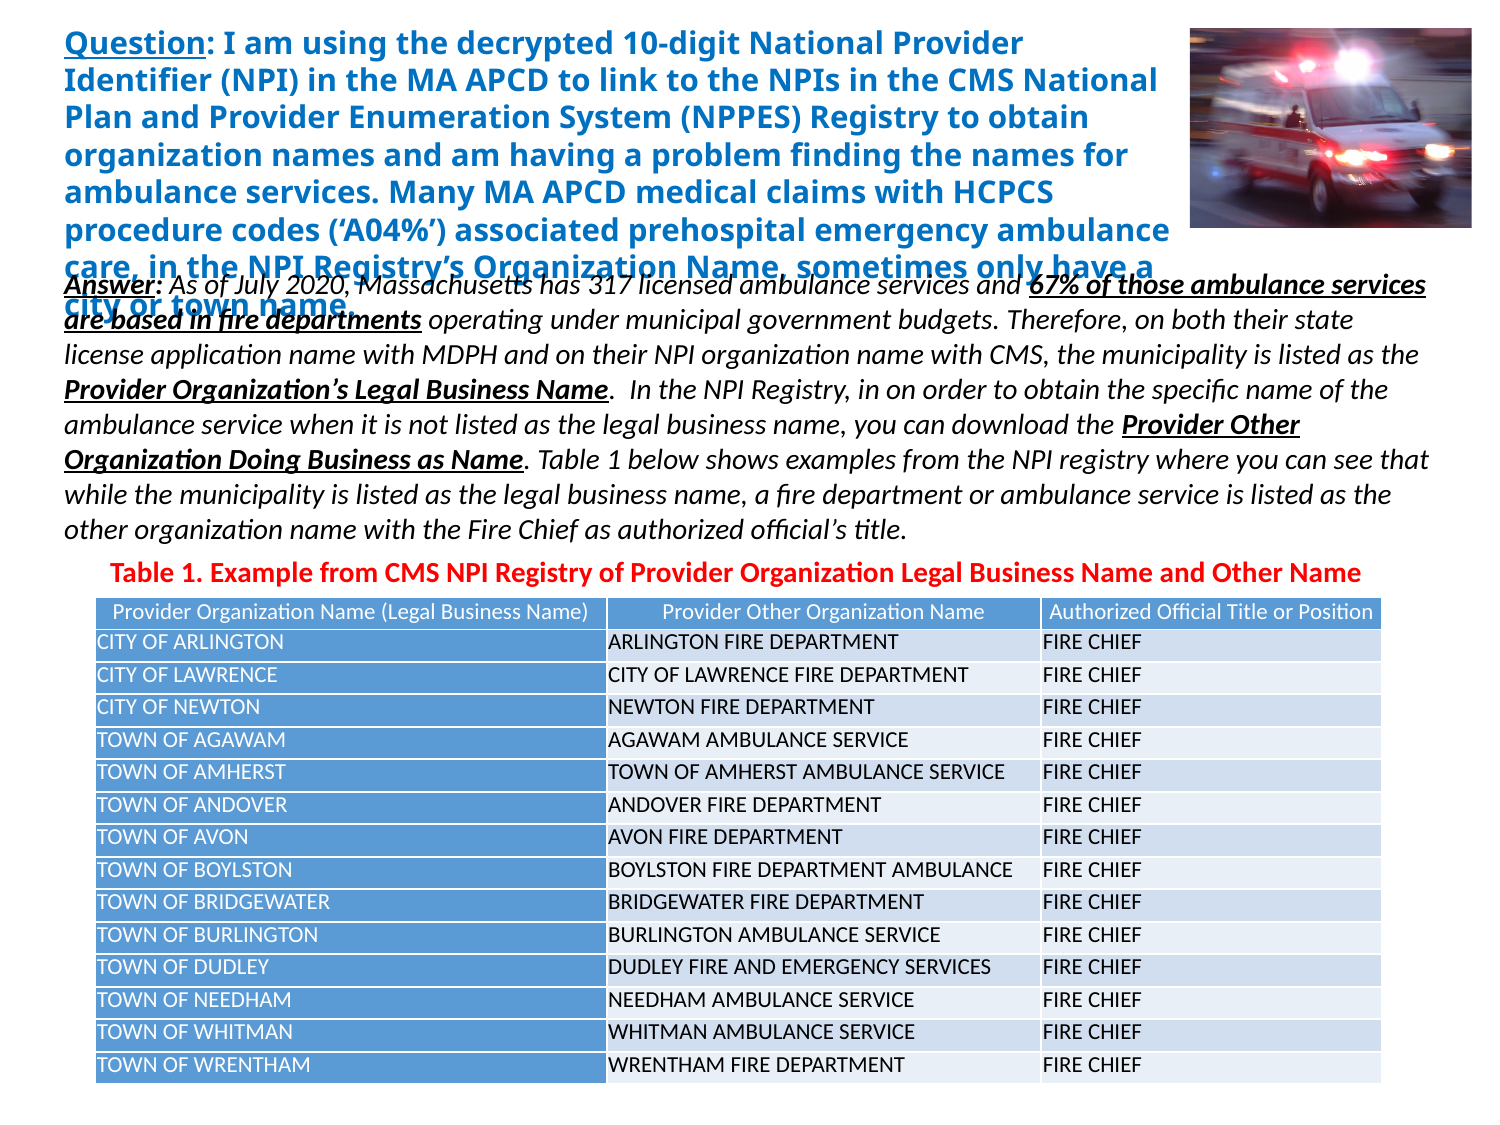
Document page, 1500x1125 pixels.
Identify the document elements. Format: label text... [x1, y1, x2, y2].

table_cell FIRE CHIEF [1042, 728, 1381, 758]
text_box Table 1. Example from CMS NPI Registry of Provider Organization Legal Business Name and Other Name [95, 546, 1378, 597]
table_cell FIRE CHIEF [1042, 793, 1381, 823]
table_cell FIRE CHIEF [1042, 630, 1381, 661]
table_cell TOWN OF AMHERST [96, 760, 606, 791]
table_cell BOYLSTON FIRE DEPARTMENT AMBULANCE [608, 858, 1040, 888]
table_cell TOWN OF BURLINGTON [96, 923, 606, 953]
table_cell TOWN OF AVON [96, 825, 606, 856]
table_cell FIRE CHIEF [1042, 760, 1381, 791]
table_cell CITY OF ARLINGTON [96, 630, 606, 661]
table_cell TOWN OF AMHERST AMBULANCE SERVICE [608, 760, 1040, 791]
table_header Provider Organization Name (Legal Business Name) [96, 598, 606, 629]
table_cell BRIDGEWATER FIRE DEPARTMENT [608, 890, 1040, 921]
table_cell NEWTON FIRE DEPARTMENT [608, 695, 1040, 726]
table_cell NEEDHAM AMBULANCE SERVICE [608, 988, 1040, 1018]
table_cell BURLINGTON AMBULANCE SERVICE [608, 923, 1040, 953]
table_cell WHITMAN AMBULANCE SERVICE [608, 1020, 1040, 1051]
table_cell TOWN OF BOYLSTON [96, 858, 606, 888]
table_cell TOWN OF BRIDGEWATER [96, 890, 606, 921]
table_cell TOWN OF NEEDHAM [96, 988, 606, 1018]
table_cell TOWN OF AGAWAM [96, 728, 606, 758]
text_box Question: I am using the decrypted 10-digit National Provider Identifier (NPI) in the MA APCD to link to the NPIs in the CMS National Plan and Provider Enumeration System (NPPES) Registry to obtain organization names and am having a problem finding the names for ambulance services. Many MA APCD medical claims with HCPCS procedure codes (‘A04%’) associated prehospital emergency ambulance care, in the NPI Registry’s Organization Name, sometimes only have a city or town name. [49, 15, 1190, 257]
text_box Answer: As of July 2020, Massachusetts has 317 licensed ambulance services and 67% of those ambulance services are based in fire departments operating under municipal government budgets. Therefore, on both their state license application name with MDPH and on their NPI organization name with CMS, the municipality is listed as the Provider Organization’s Legal Business Name. In the NPI Registry, in on order to obtain the specific name of the ambulance service when it is not listed as the legal business name, you can download the Provider Other Organization Doing Business as Name. Table 1 below shows examples from the NPI registry where you can see that while the municipality is listed as the legal business name, a fire department or ambulance service is listed as the other organization name with the Fire Chief as authorized official’s title. [49, 257, 1448, 553]
table_cell FIRE CHIEF [1042, 1053, 1381, 1083]
table_cell CITY OF LAWRENCE [96, 663, 606, 693]
table_cell TOWN OF ANDOVER [96, 793, 606, 823]
table_cell FIRE CHIEF [1042, 695, 1381, 726]
table_cell CITY OF LAWRENCE FIRE DEPARTMENT [608, 663, 1040, 693]
table_cell CITY OF NEWTON [96, 695, 606, 726]
table_cell TOWN OF WRENTHAM [96, 1053, 606, 1083]
table_cell WRENTHAM FIRE DEPARTMENT [608, 1053, 1040, 1083]
table_cell AVON FIRE DEPARTMENT [608, 825, 1040, 856]
table_cell FIRE CHIEF [1042, 955, 1381, 986]
table_cell ANDOVER FIRE DEPARTMENT [608, 793, 1040, 823]
picture [1189, 28, 1472, 228]
table_cell AGAWAM AMBULANCE SERVICE [608, 728, 1040, 758]
table_cell FIRE CHIEF [1042, 825, 1381, 856]
table_cell DUDLEY FIRE AND EMERGENCY SERVICES [608, 955, 1040, 986]
table_cell FIRE CHIEF [1042, 923, 1381, 953]
table_cell FIRE CHIEF [1042, 890, 1381, 921]
table_header Authorized Official Title or Position [1042, 598, 1381, 629]
table_cell FIRE CHIEF [1042, 858, 1381, 888]
table_cell FIRE CHIEF [1042, 988, 1381, 1018]
table_cell FIRE CHIEF [1042, 663, 1381, 693]
table_cell TOWN OF WHITMAN [96, 1020, 606, 1051]
table_cell TOWN OF DUDLEY [96, 955, 606, 986]
table_header Provider Other Organization Name [608, 598, 1040, 629]
table_cell ARLINGTON FIRE DEPARTMENT [608, 630, 1040, 661]
table_cell FIRE CHIEF [1042, 1020, 1381, 1051]
